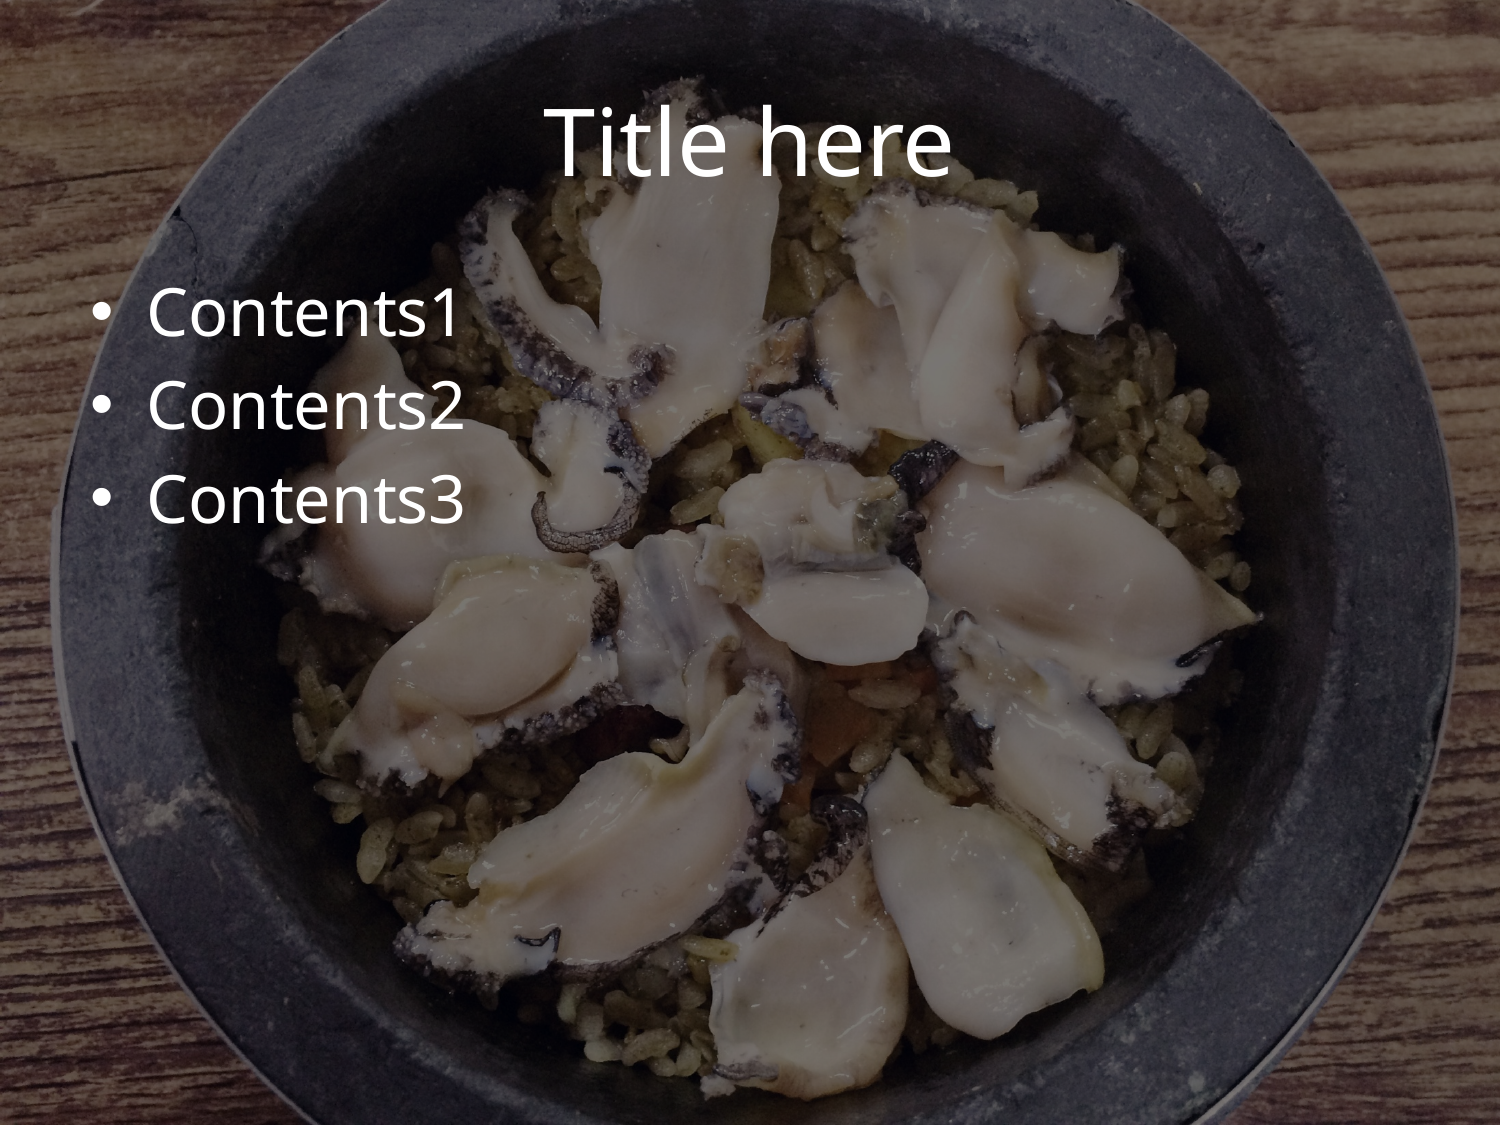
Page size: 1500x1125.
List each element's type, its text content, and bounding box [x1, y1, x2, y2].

title Title here [75, 45, 1425, 233]
list Contents1 Contents2 Contents3 [75, 262, 1425, 1005]
text_box [0, 0, 1500, 1125]
